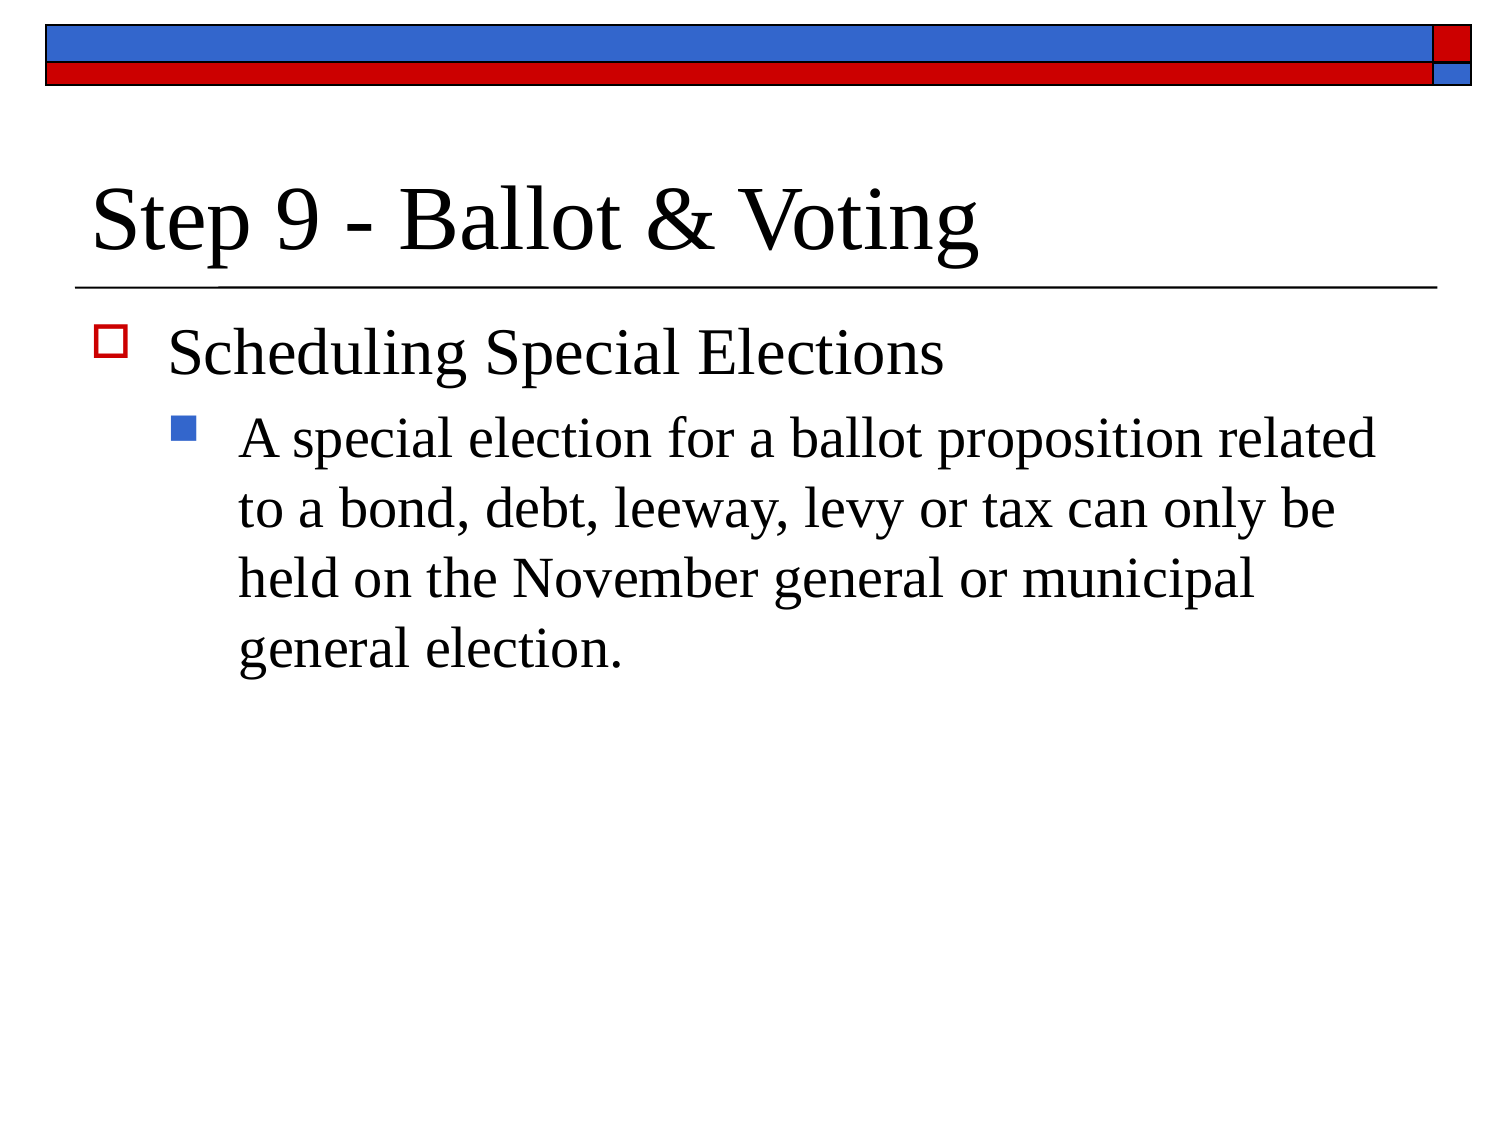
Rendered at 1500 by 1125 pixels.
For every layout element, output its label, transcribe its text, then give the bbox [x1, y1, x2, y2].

title Step 9 - Ballot & Voting [74, 87, 1426, 276]
list Scheduling Special Elections A special election for a ballot proposition related to a bond, debt, leeway, levy or tax can only be held on the November general or municipal general election. [74, 299, 1426, 1006]
